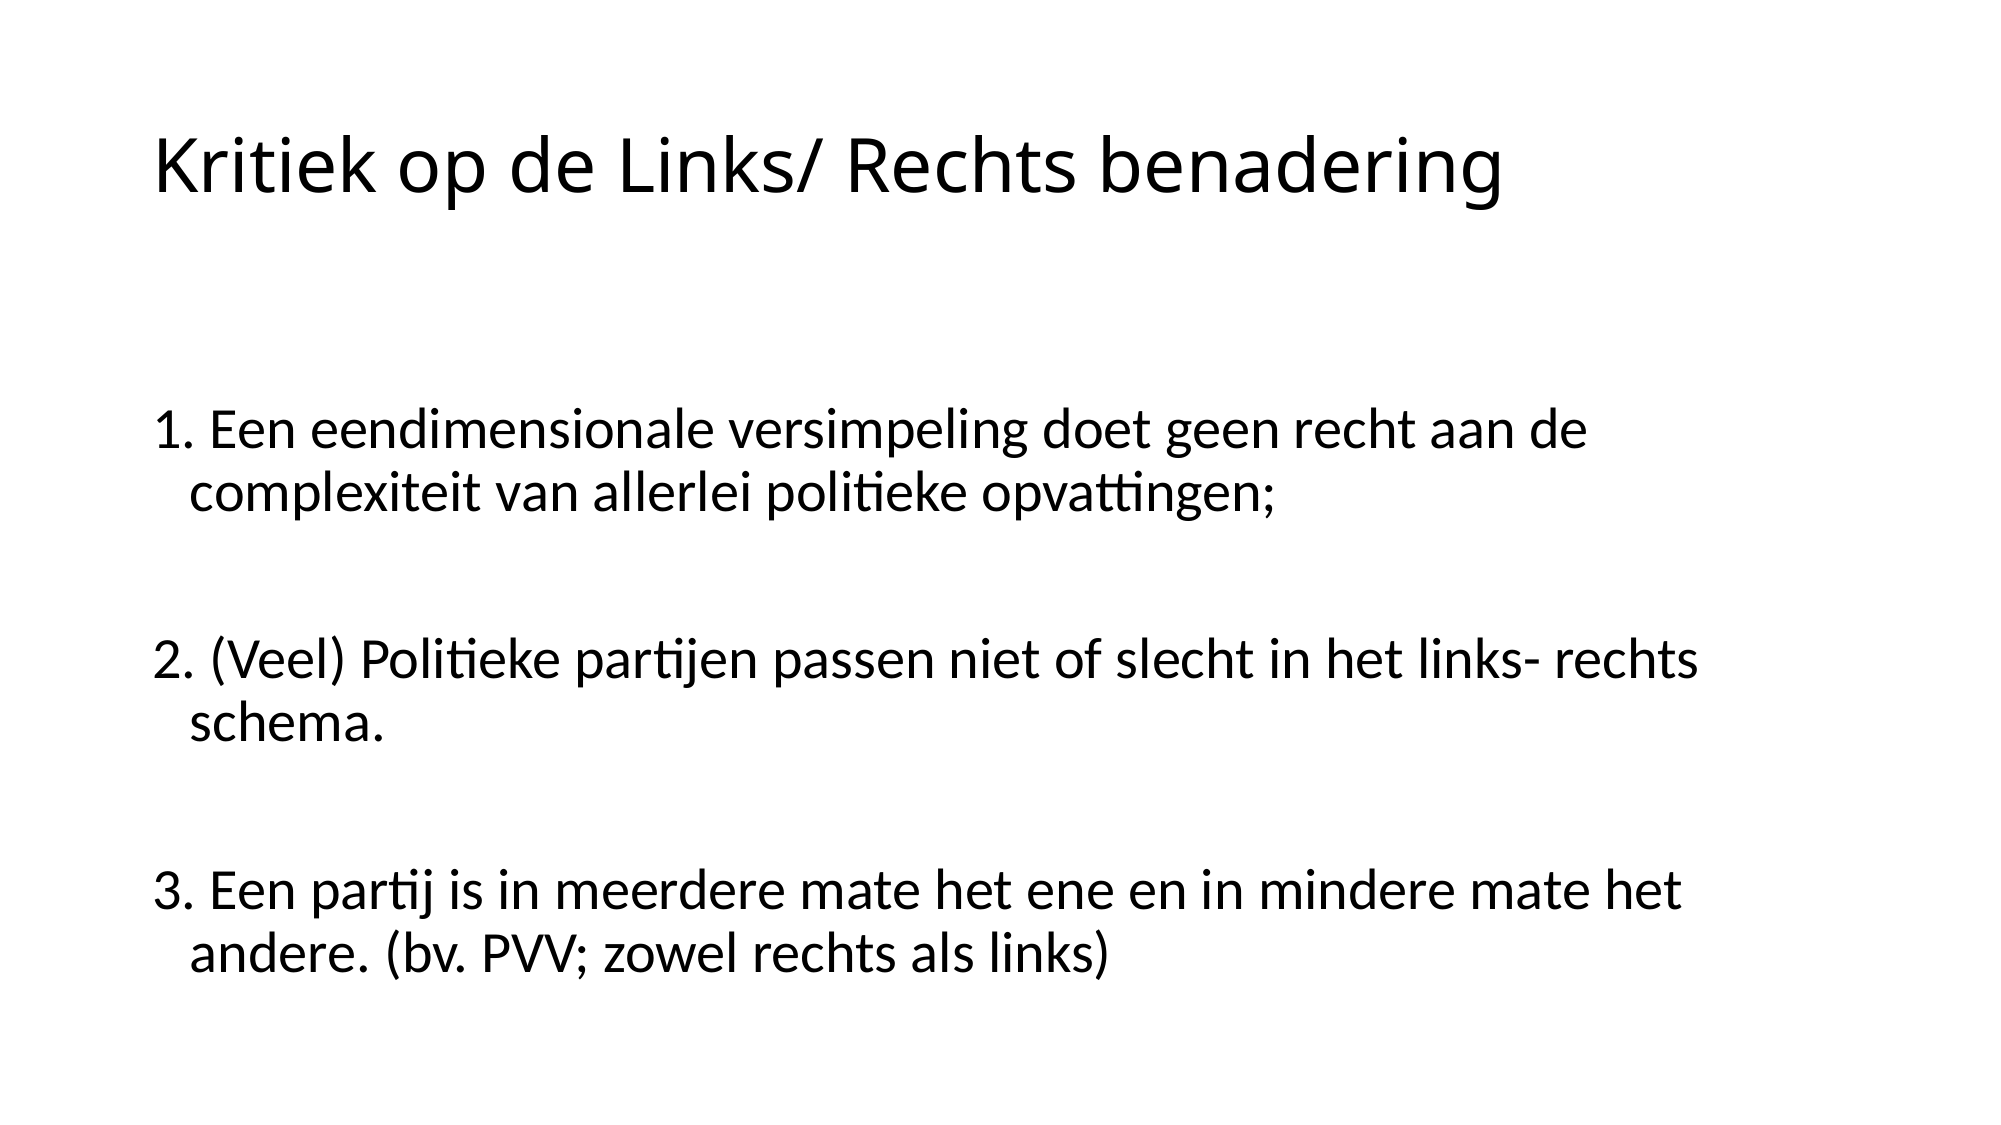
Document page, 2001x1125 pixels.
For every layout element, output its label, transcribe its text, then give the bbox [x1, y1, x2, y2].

title Kritiek op de Links/ Rechts benadering [137, 59, 1863, 278]
list 1. Een eendimensionale versimpeling doet geen recht aan de complexiteit van allerlei politieke opvattingen; 2. (Veel) Politieke partijen passen niet of slecht in het links- rechts schema. 3. Een partij is in meerdere mate het ene en in mindere mate het andere. (bv. PVV; zowel rechts als links) [137, 299, 1863, 1014]
